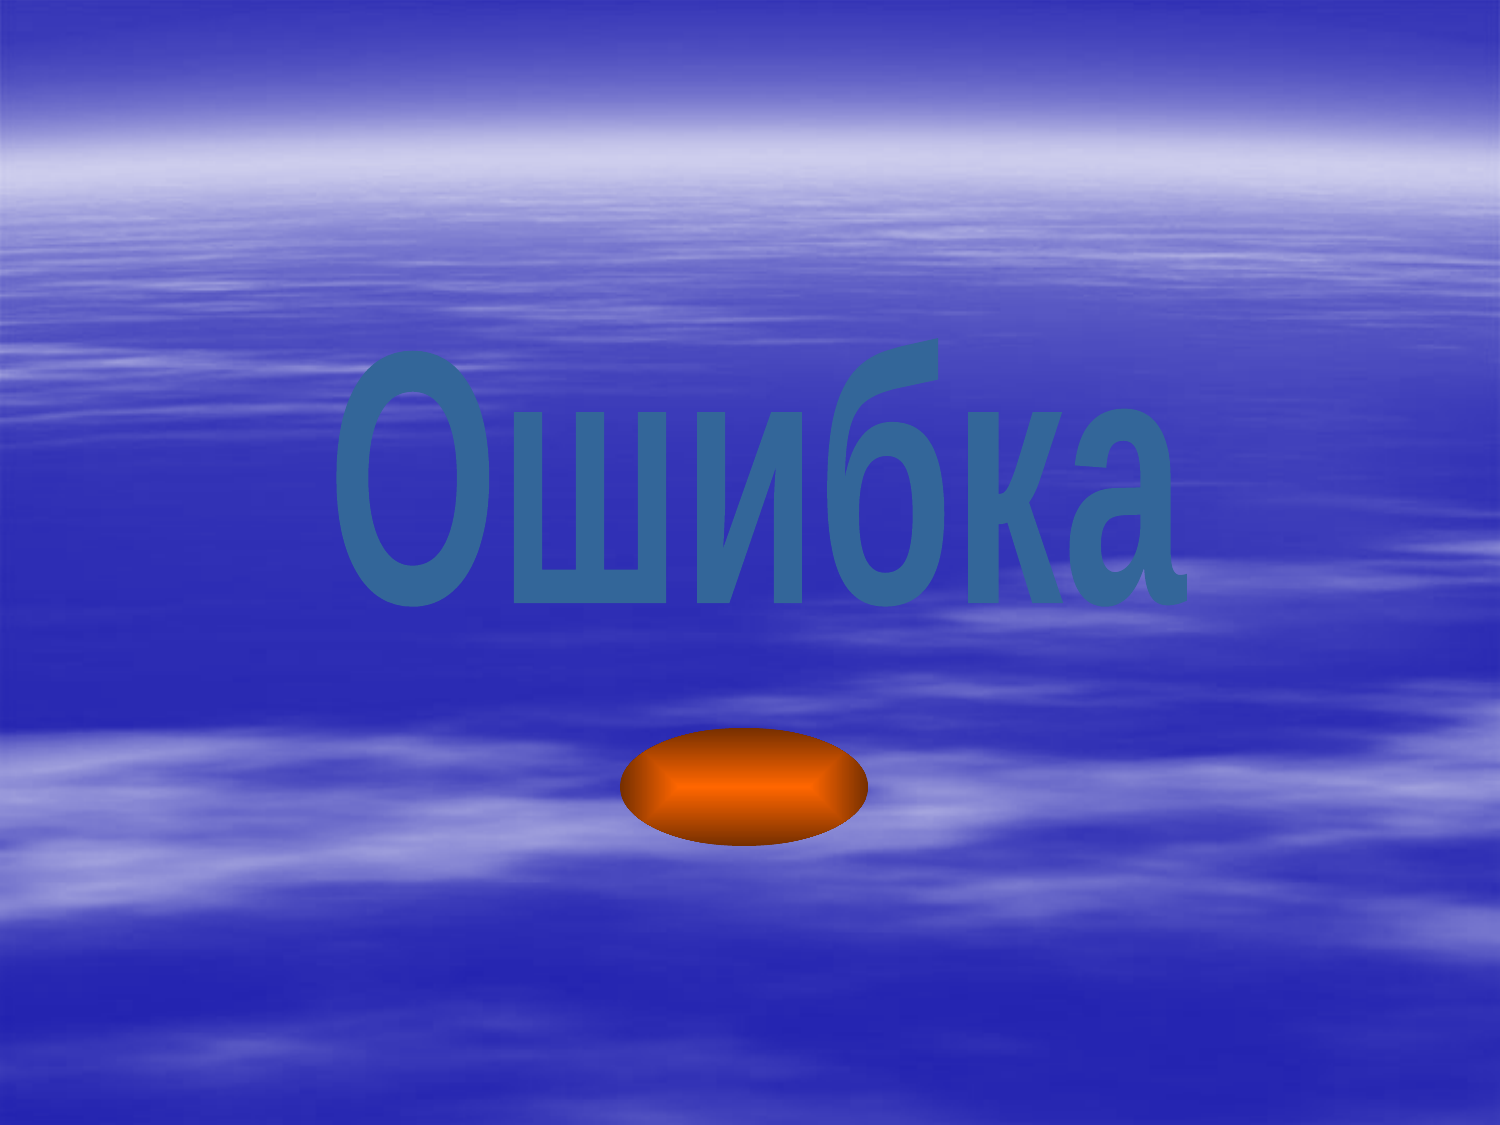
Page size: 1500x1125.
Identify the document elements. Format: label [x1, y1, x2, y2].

text_box [620, 727, 869, 847]
